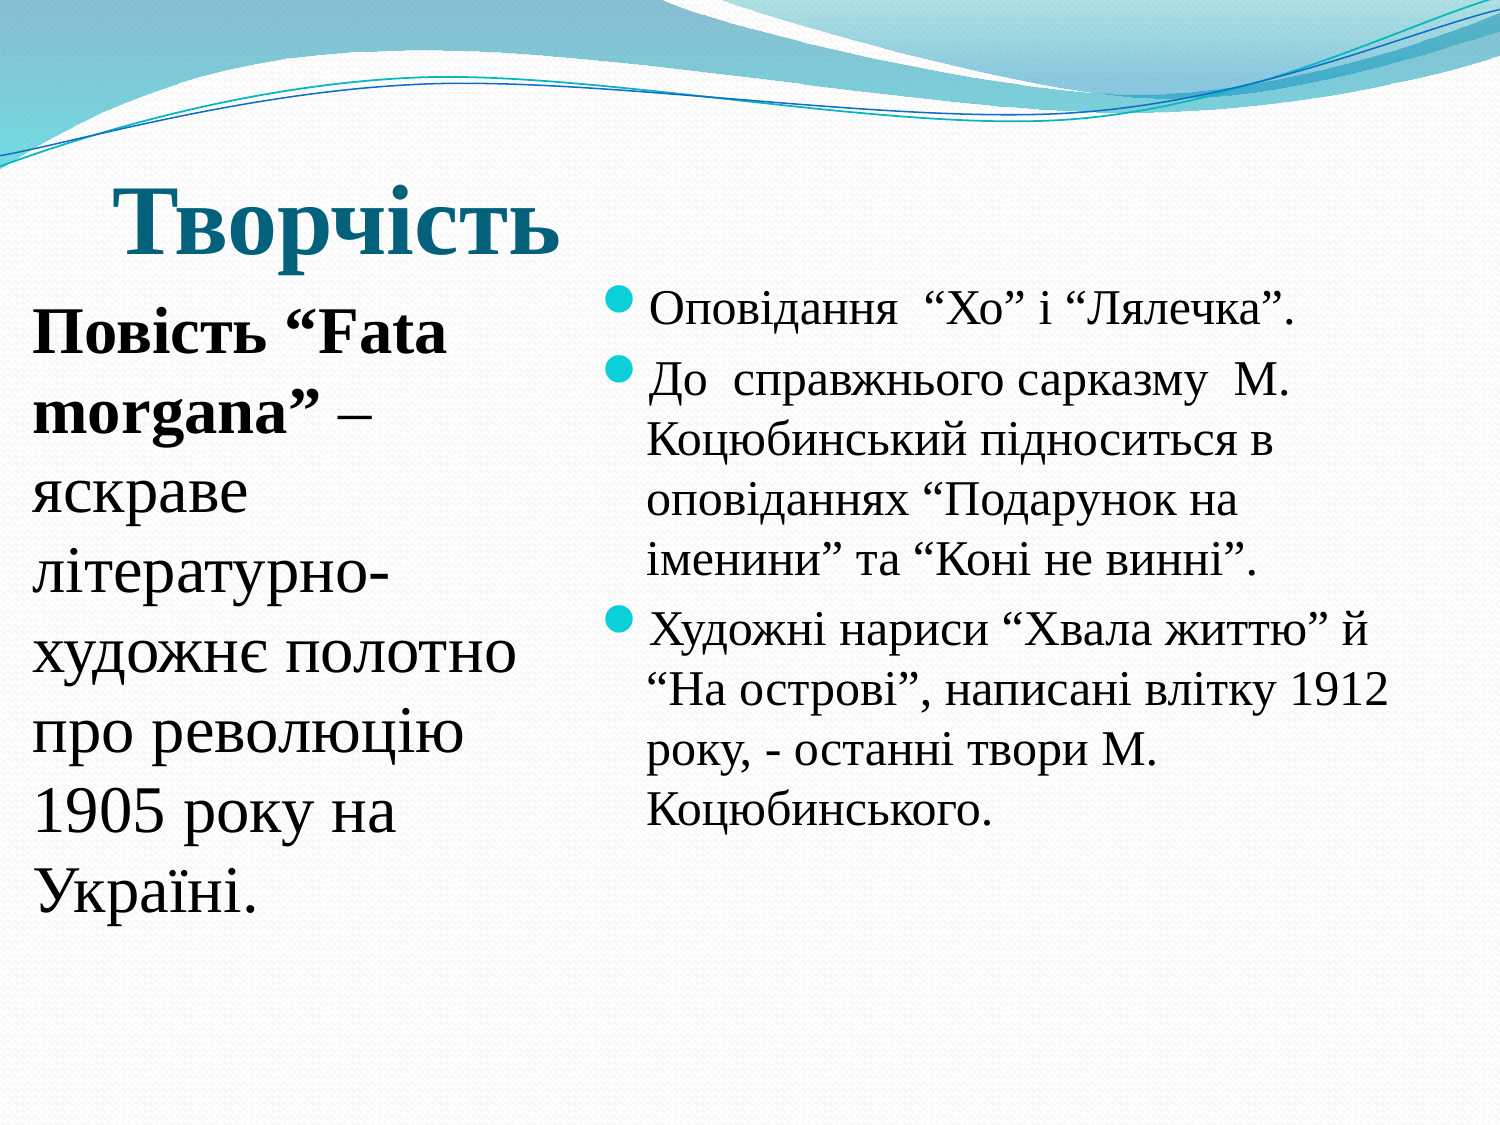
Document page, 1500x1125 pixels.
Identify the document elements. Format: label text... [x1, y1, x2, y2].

title Творчість [112, 84, 563, 276]
list Повість “Fata morgana” – яскраве літературно-художнє полотно про революцію 1905 року на Україні. [29, 278, 585, 1030]
list Оповідання “Хо” і “Лялечка”. До справжнього сарказму М. Коцюбинський підноситься в оповіданнях “Подарунок на іменини” та “Коні не винні”. Художні нариси “Хвала життю” й “На острові”, написані влітку 1912 року, - останні твори М. Коцюбинського. [586, 274, 1426, 1026]
